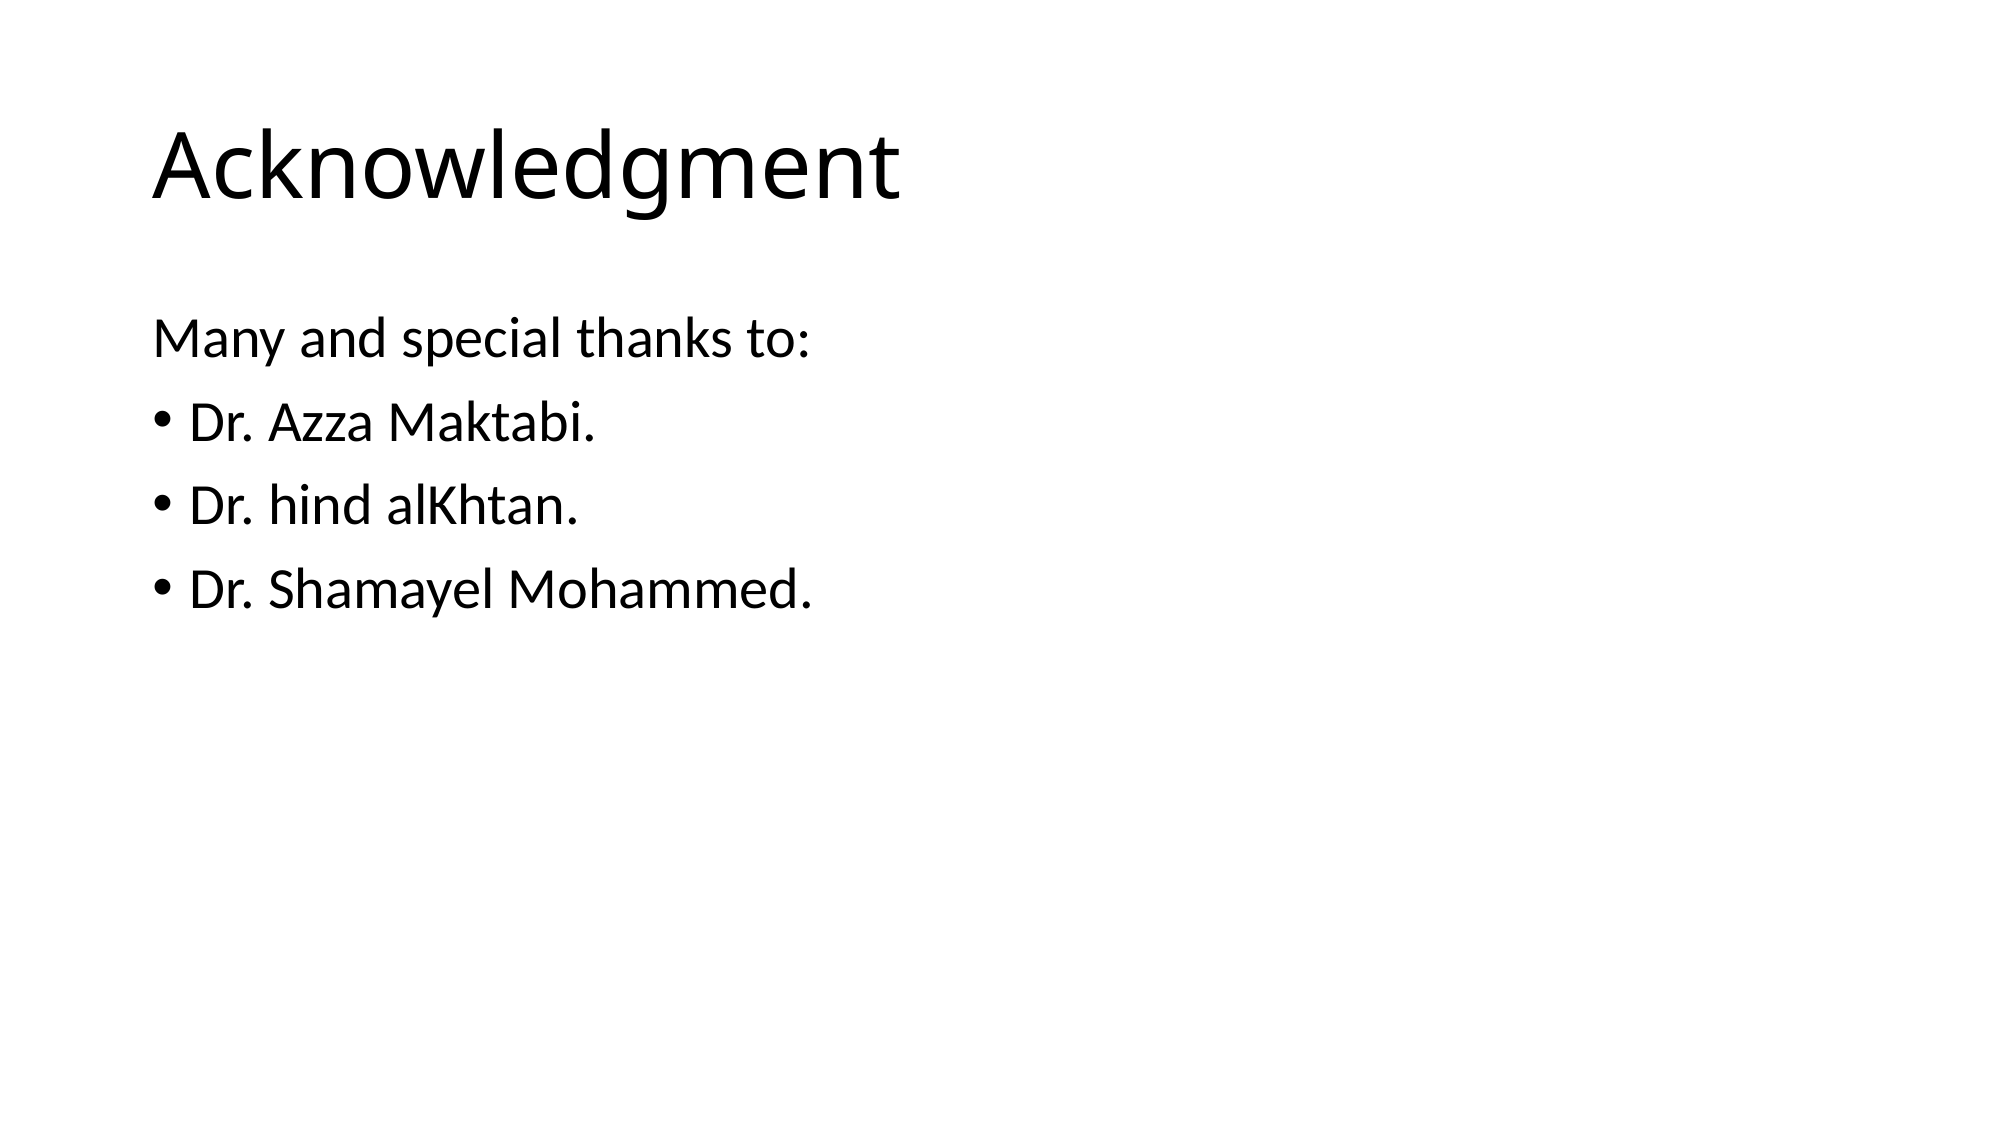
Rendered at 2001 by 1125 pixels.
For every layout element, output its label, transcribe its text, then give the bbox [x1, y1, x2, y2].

title Acknowledgment [137, 59, 1863, 278]
list Many and special thanks to: Dr. Azza Maktabi. Dr. hind alKhtan. Dr. Shamayel Mohammed. [137, 299, 1863, 1014]
